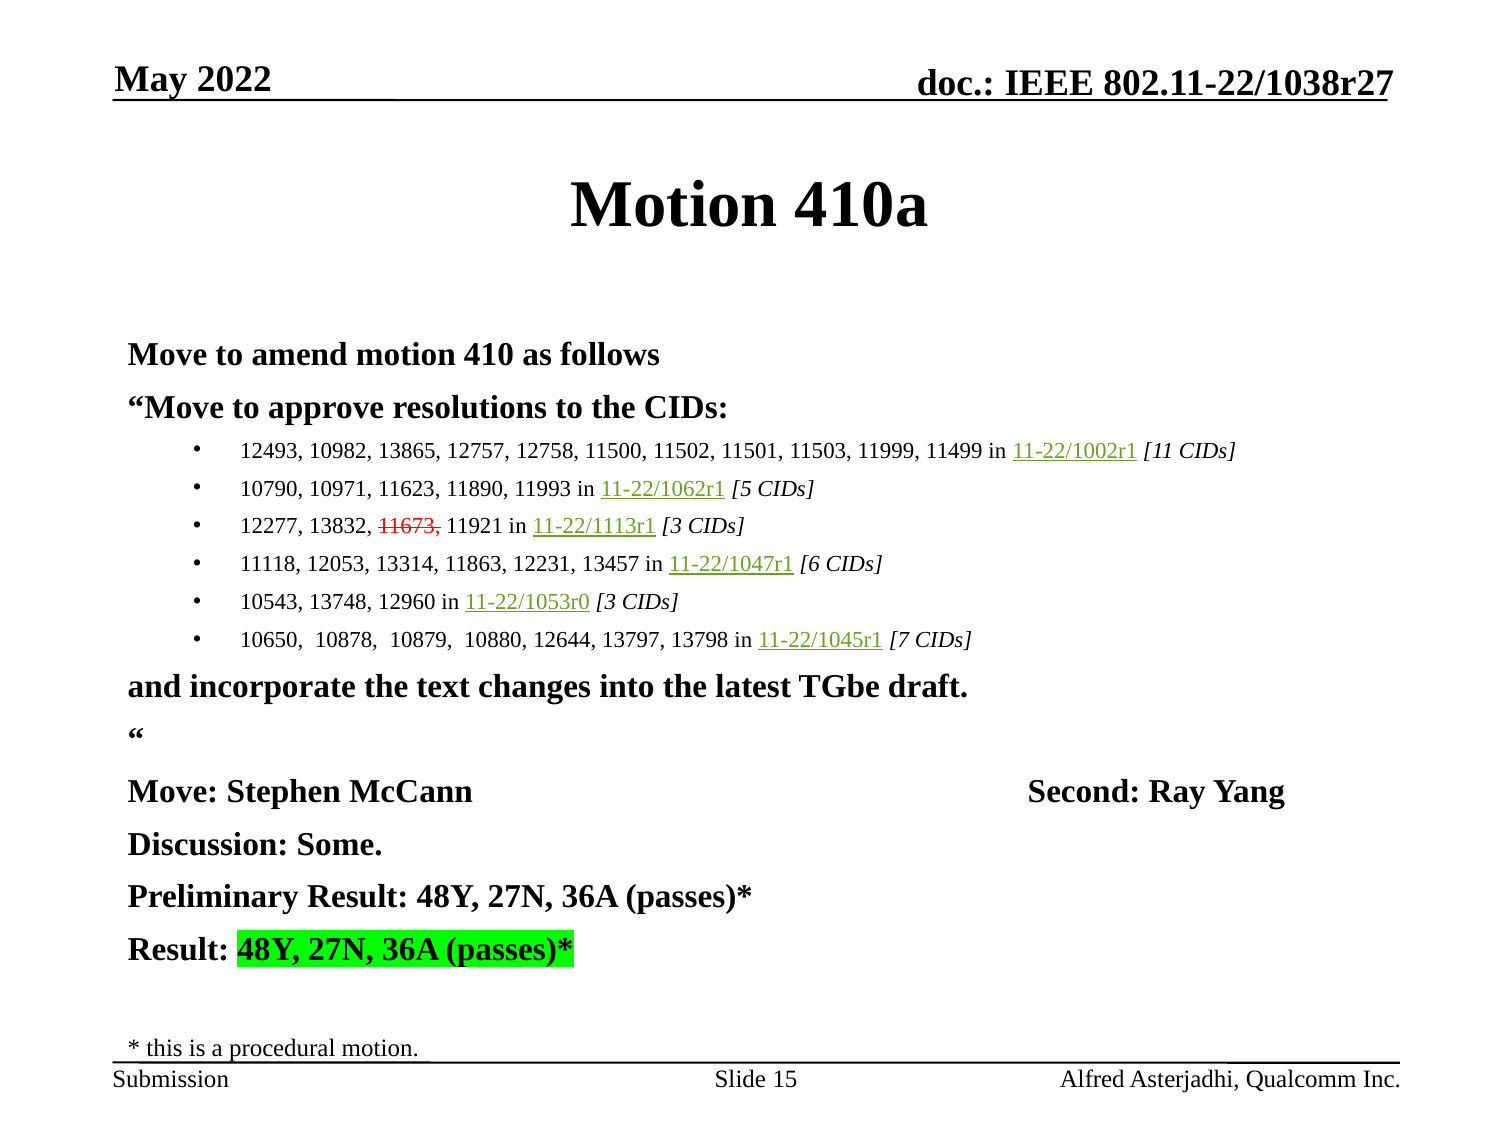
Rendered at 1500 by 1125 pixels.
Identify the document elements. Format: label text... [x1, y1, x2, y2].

footer Alfred Asterjadhi, Qualcomm Inc. [878, 1061, 1402, 1093]
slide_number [114, 54, 423, 100]
list Move to amend motion 410 as follows “Move to approve resolutions to the CIDs: 12493, 10982, 13865, 12757, 12758, 11500, 11502, 11501, 11503, 11999, 11499 in 11-22/1002r1 [11 CIDs] 10790, 10971, 11623, 11890, 11993 in 11-22/1062r1 [5 CIDs] 12277, 13832, 11673, 11921 in 11-22/1113r1 [3 CIDs] 11118, 12053, 13314, 11863, 12231, 13457 in 11-22/1047r1 [6 CIDs] 10543, 13748, 12960 in 11-22/1053r0 [3 CIDs] 10650, 10878, 10879, 10880, 12644, 13797, 13798 in 11-22/1045r1 [7 CIDs] and incorporate the text changes into the latest TGbe draft. “ Move: Stephen McCann Second: Ray Yang Discussion: Some. Preliminary Result: 48Y, 27N, 36A (passes)* Result: 48Y, 27N, 36A (passes)* * this is a procedural motion. [112, 324, 1388, 1063]
title Motion 410a [112, 112, 1388, 288]
slide_number Slide 15 [712, 1061, 800, 1123]
